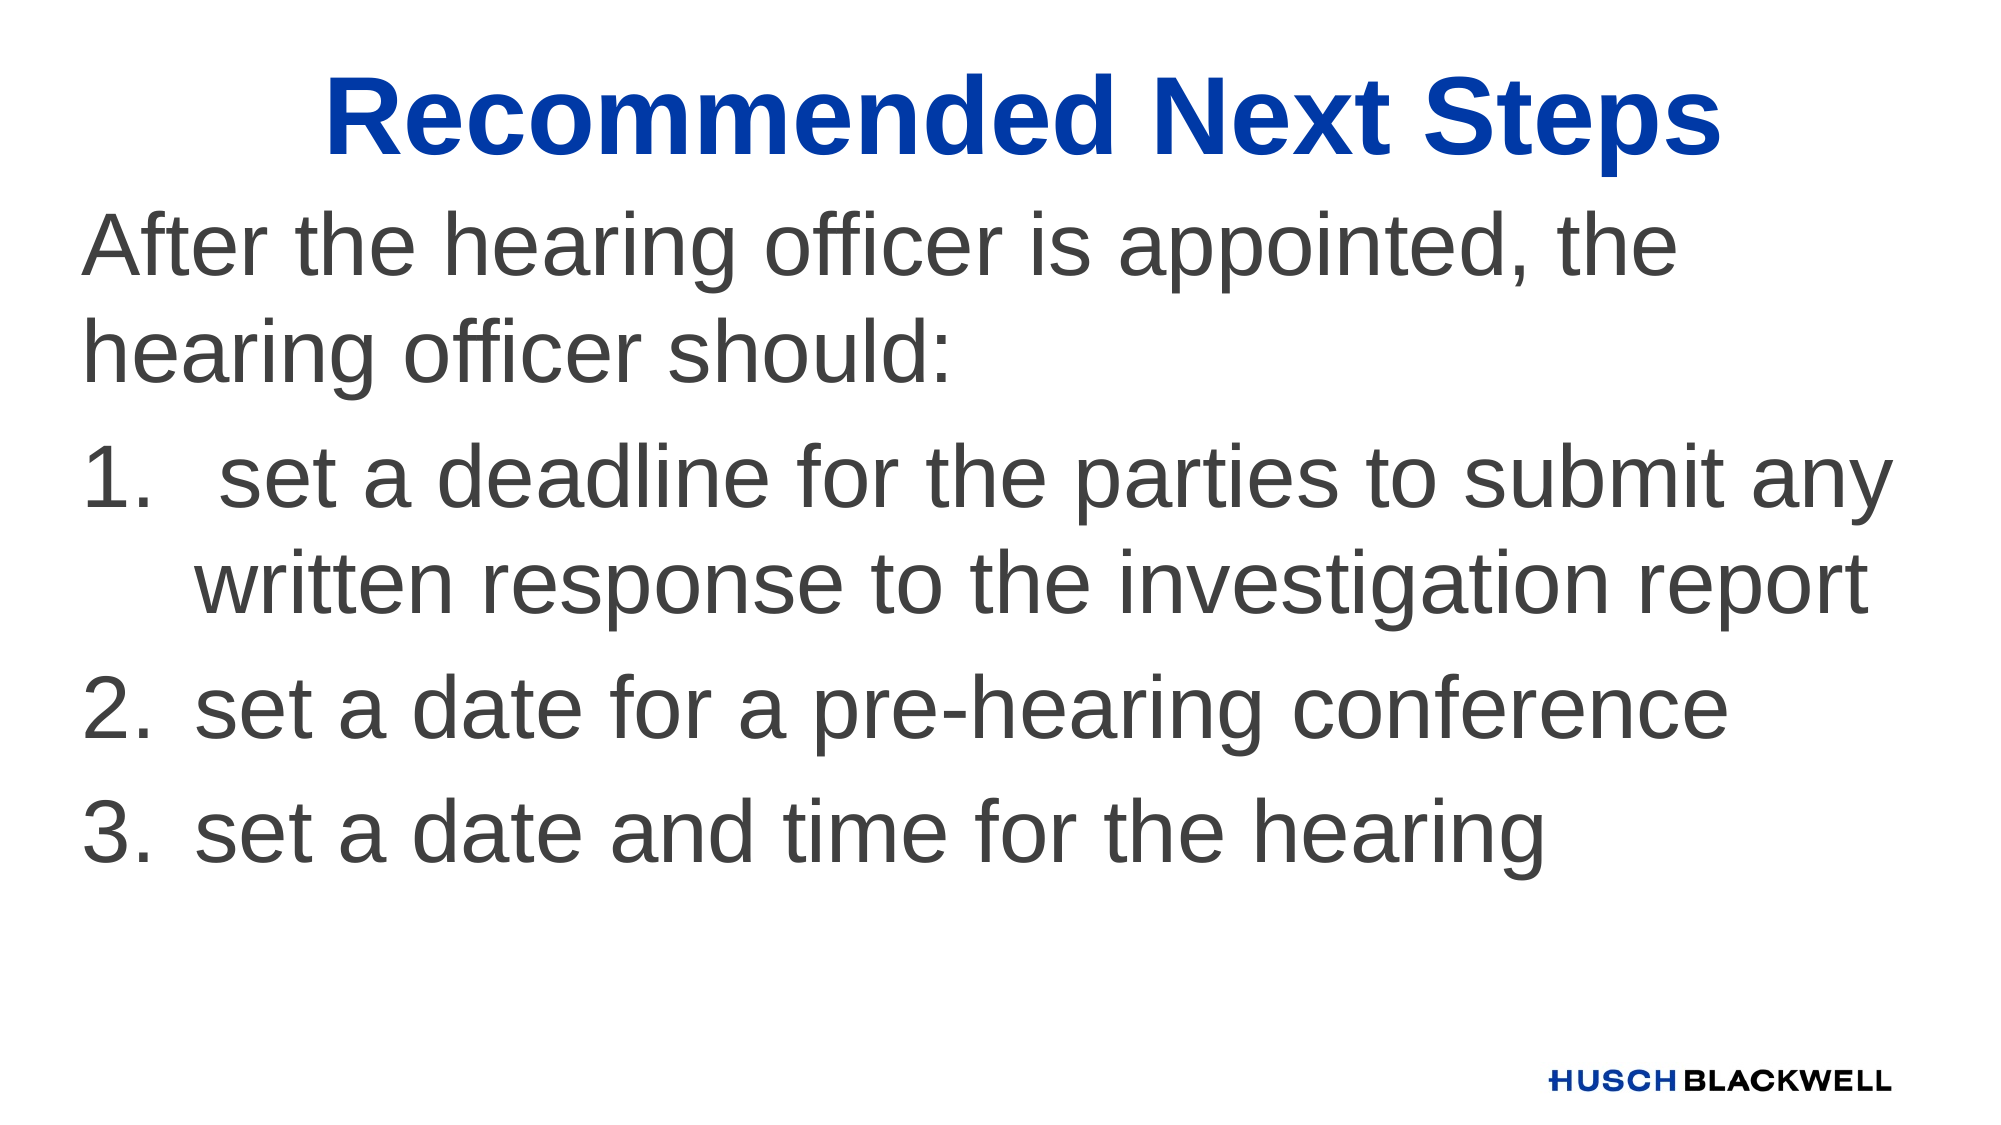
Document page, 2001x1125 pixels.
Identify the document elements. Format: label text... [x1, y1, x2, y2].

list After the hearing officer is appointed, the hearing officer should: set a deadline for the parties to submit any written response to the investigation report set a date for a pre-hearing conference set a date and time for the hearing [66, 179, 2000, 1101]
title Recommended Next Steps [50, 15, 2000, 204]
